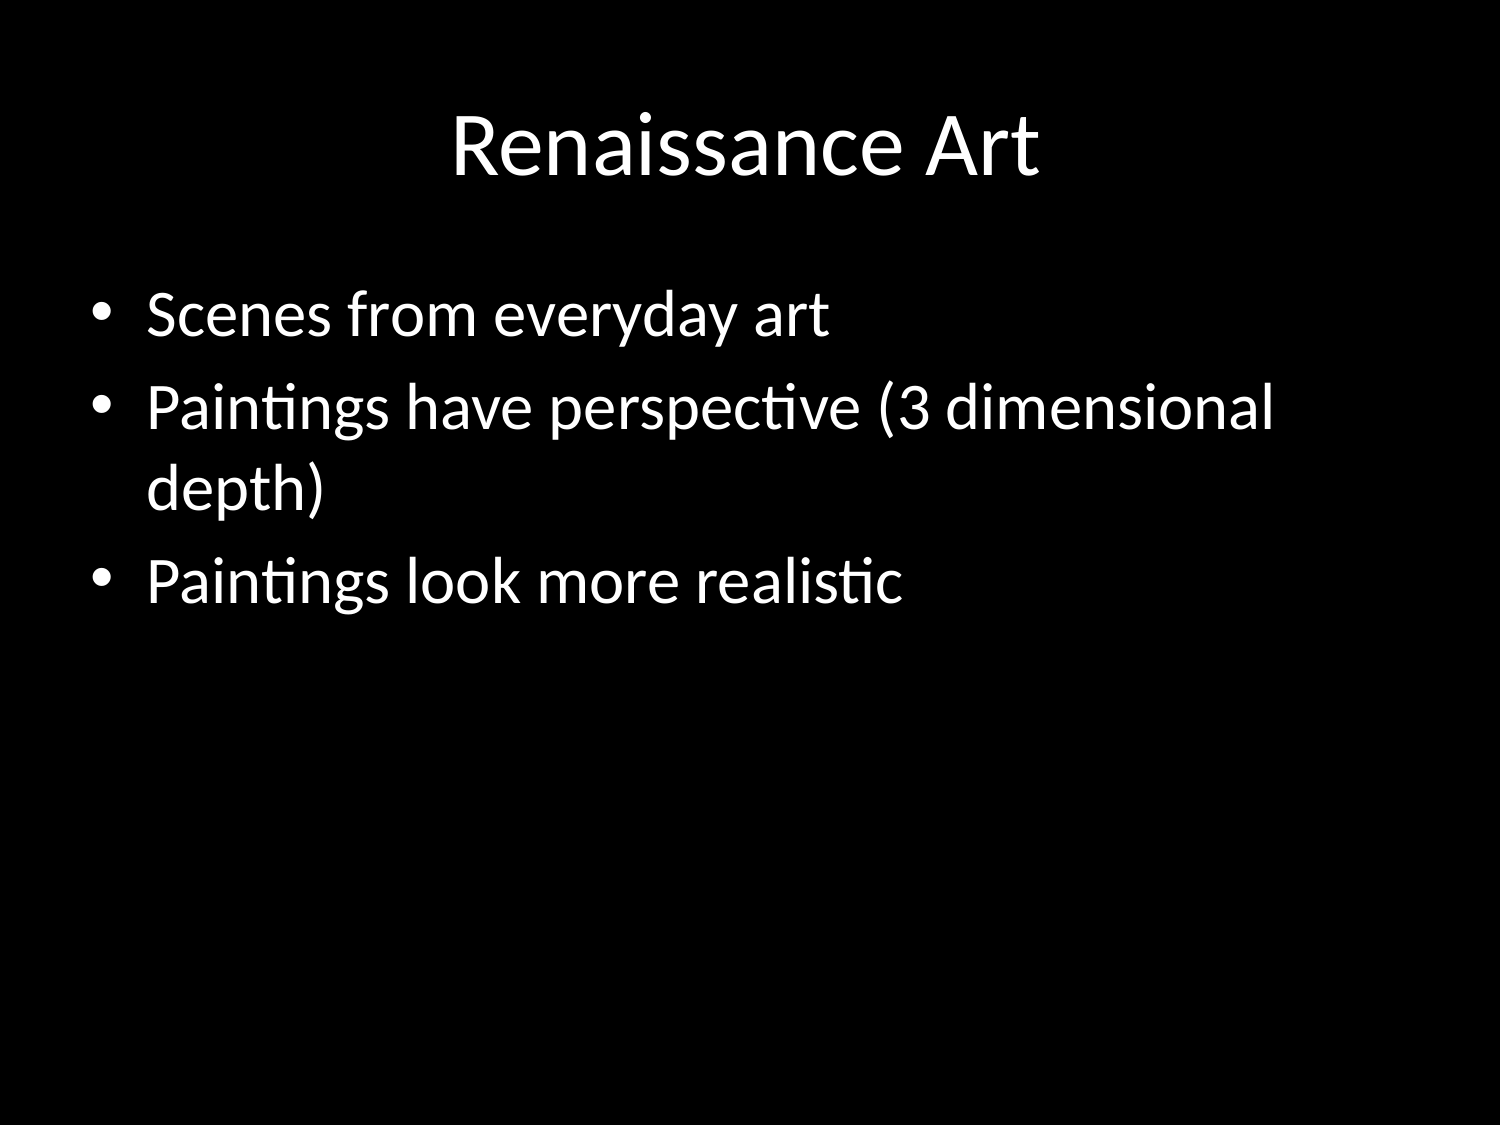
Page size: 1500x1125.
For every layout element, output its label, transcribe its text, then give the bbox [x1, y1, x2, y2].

title Renaissance Art [75, 45, 1425, 233]
list Scenes from everyday art Paintings have perspective (3 dimensional depth) Paintings look more realistic [75, 262, 1425, 1005]
